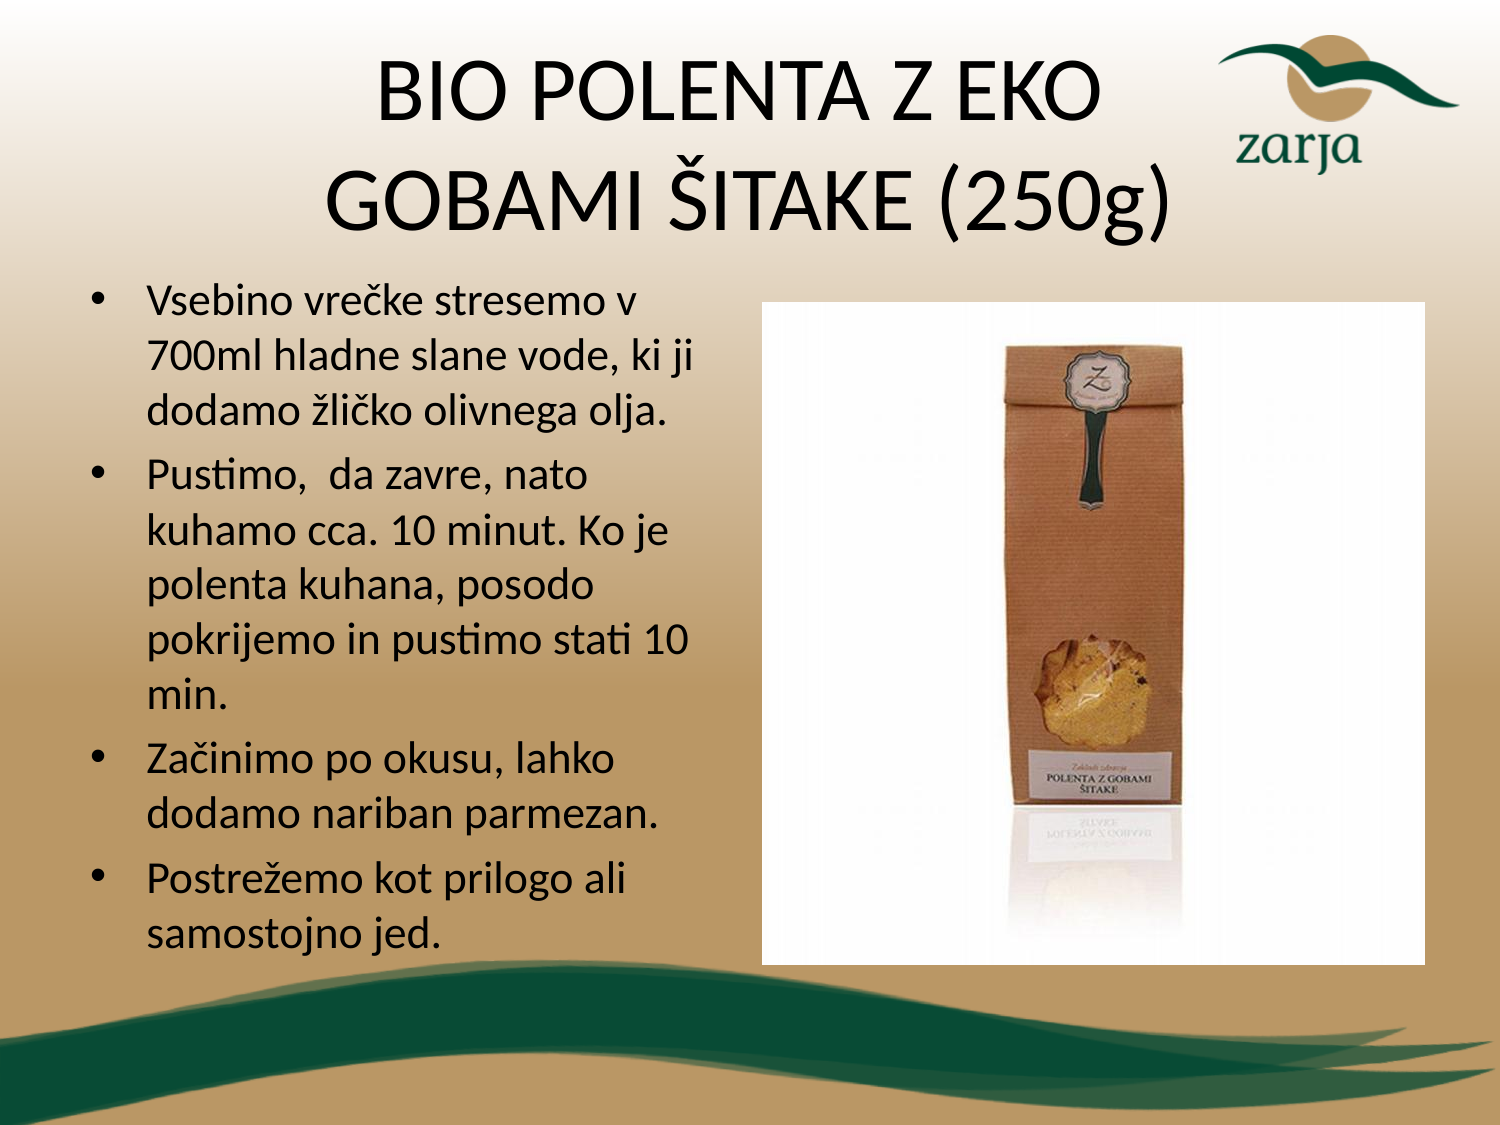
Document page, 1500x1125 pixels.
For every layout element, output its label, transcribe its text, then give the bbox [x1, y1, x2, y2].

title BIO POLENTA Z EKO GOBAMI ŠITAKE (250g) [74, 44, 1426, 233]
picture [1218, 34, 1460, 175]
list Vsebino vrečke stresemo v 700ml hladne slane vode, ki ji dodamo žličko olivnega olja. Pustimo, da zavre, nato kuhamo cca. 10 minut. Ko je polenta kuhana, posodo pokrijemo in pustimo stati 10 min. Začinimo po okusu, lahko dodamo nariban parmezan. Postrežemo kot prilogo ali samostojno jed. [74, 262, 738, 957]
picture [0, 903, 1498, 1125]
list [762, 302, 1426, 965]
